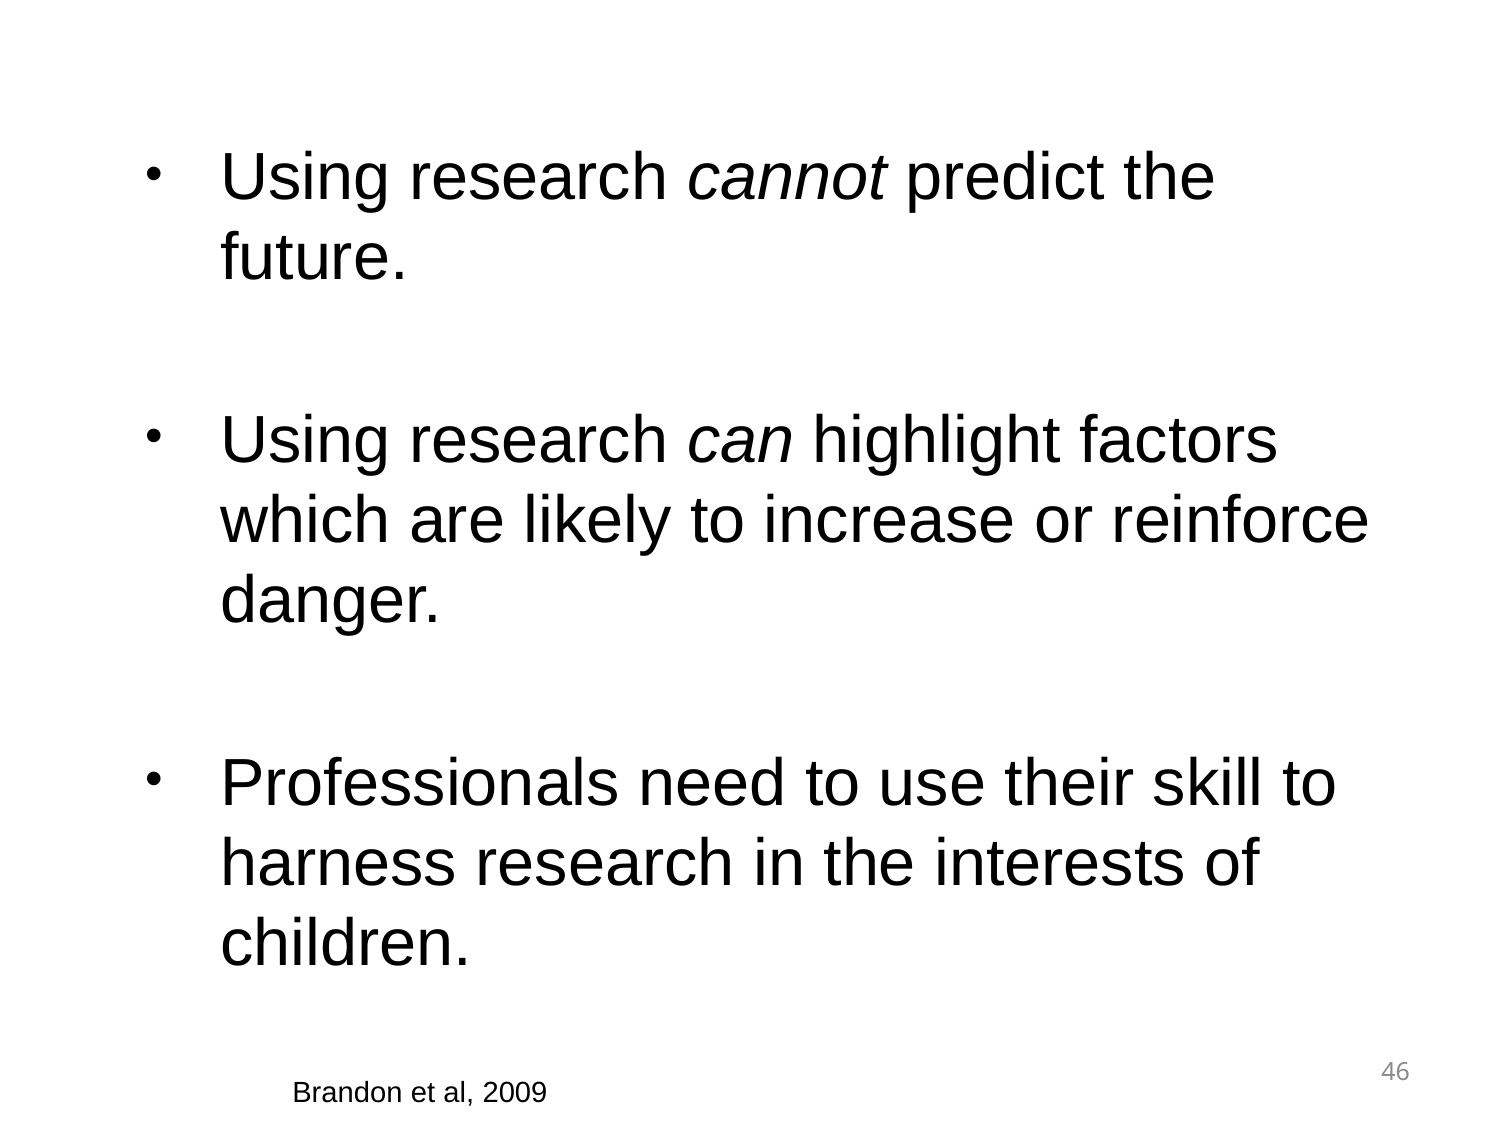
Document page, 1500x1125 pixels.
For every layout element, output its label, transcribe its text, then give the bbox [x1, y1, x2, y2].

text_box Using research cannot predict the future. Using research can highlight factors which are likely to increase or reinforce danger. Professionals need to use their skill to harness research in the interests of children. Brandon et al, 2009 [130, 125, 1424, 1116]
slide_number 46 [1074, 1042, 1425, 1103]
